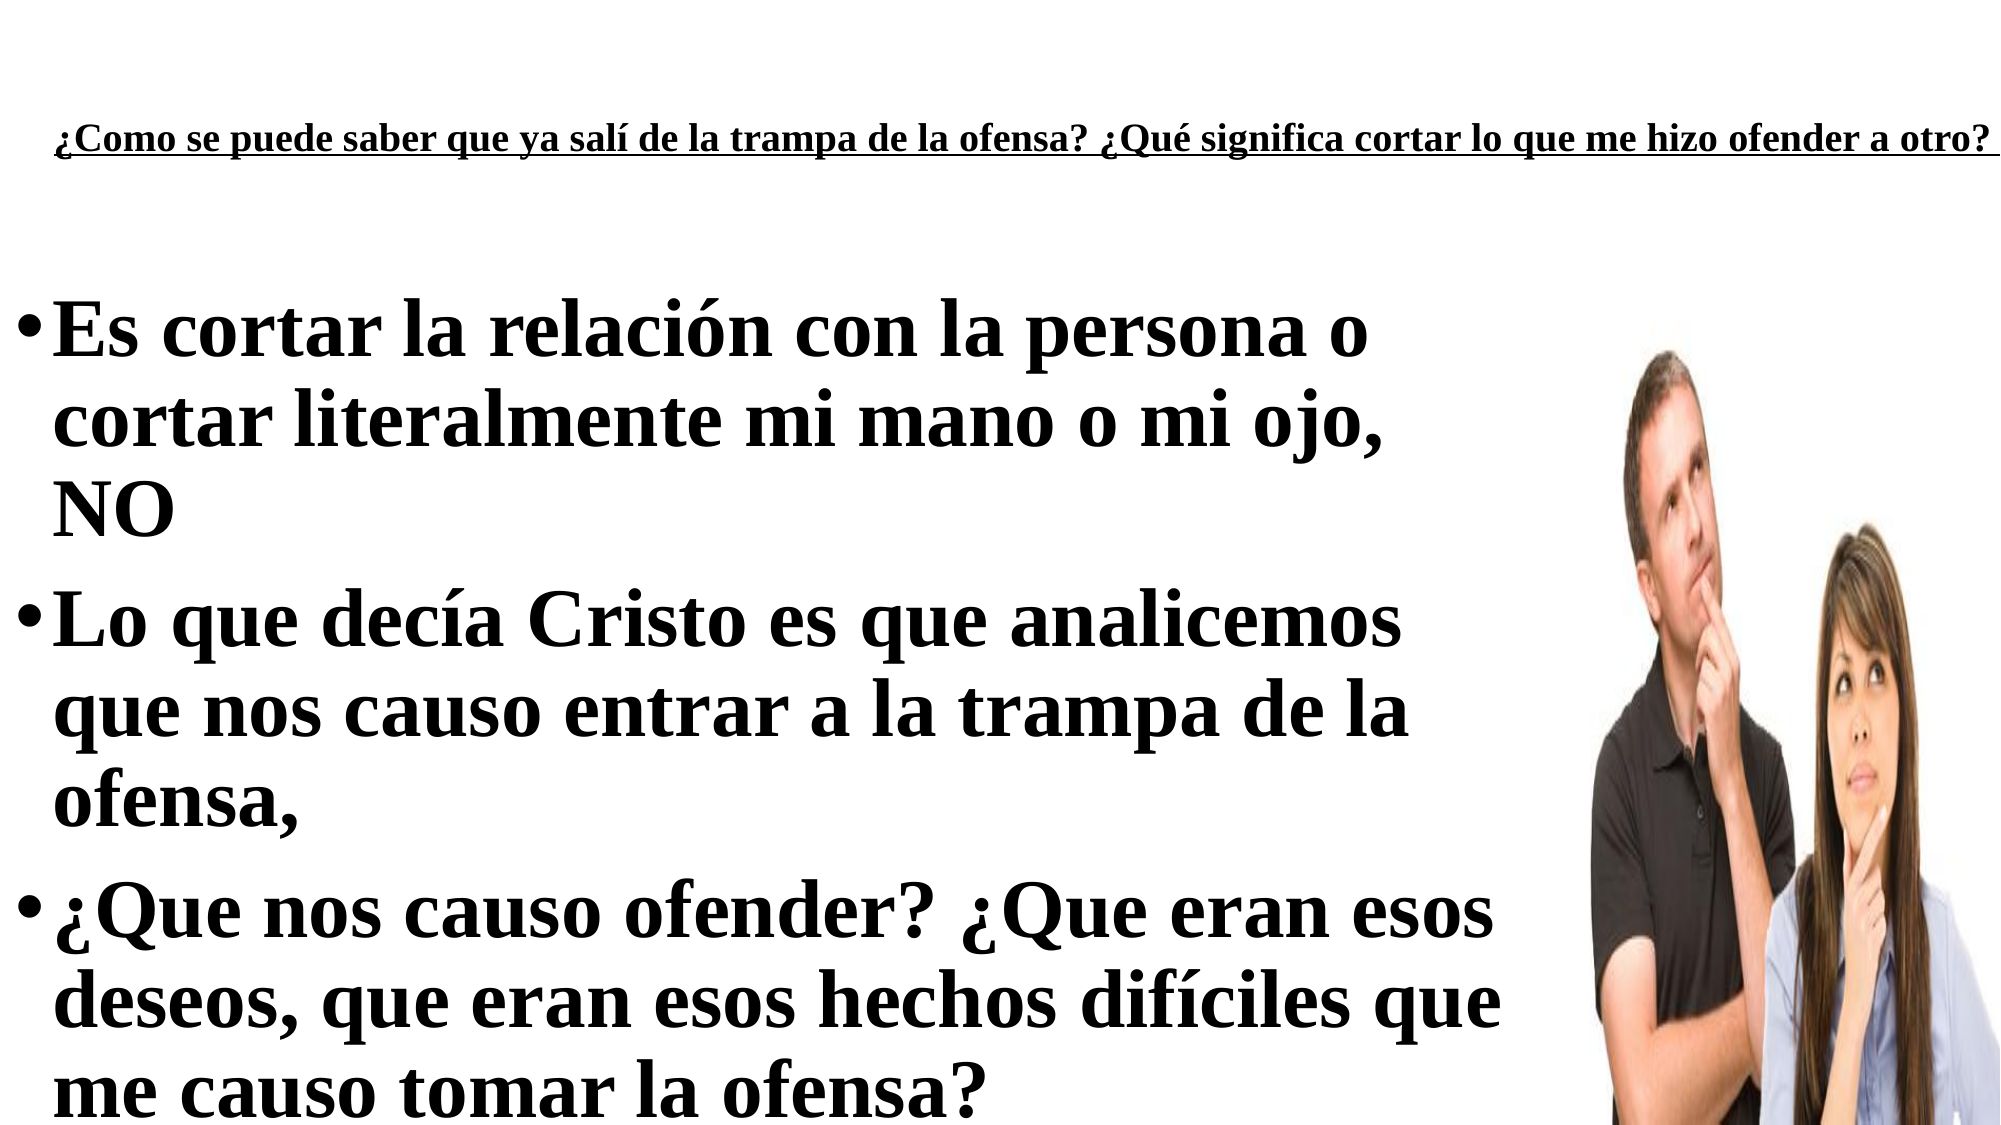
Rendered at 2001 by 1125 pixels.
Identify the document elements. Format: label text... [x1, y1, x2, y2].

list Es cortar la relación con la persona o cortar literalmente mi mano o mi ojo, NO Lo que decía Cristo es que analicemos que nos causo entrar a la trampa de la ofensa, ¿Que nos causo ofender? ¿Que eran esos deseos, que eran esos hechos difíciles que me causo tomar la ofensa? [0, 276, 1531, 1125]
title ¿Como se puede saber que ya salí de la trampa de la ofensa? ¿Qué significa cortar lo que me hizo ofender a otro? [38, 86, 2000, 191]
picture [1573, 276, 2000, 1125]
